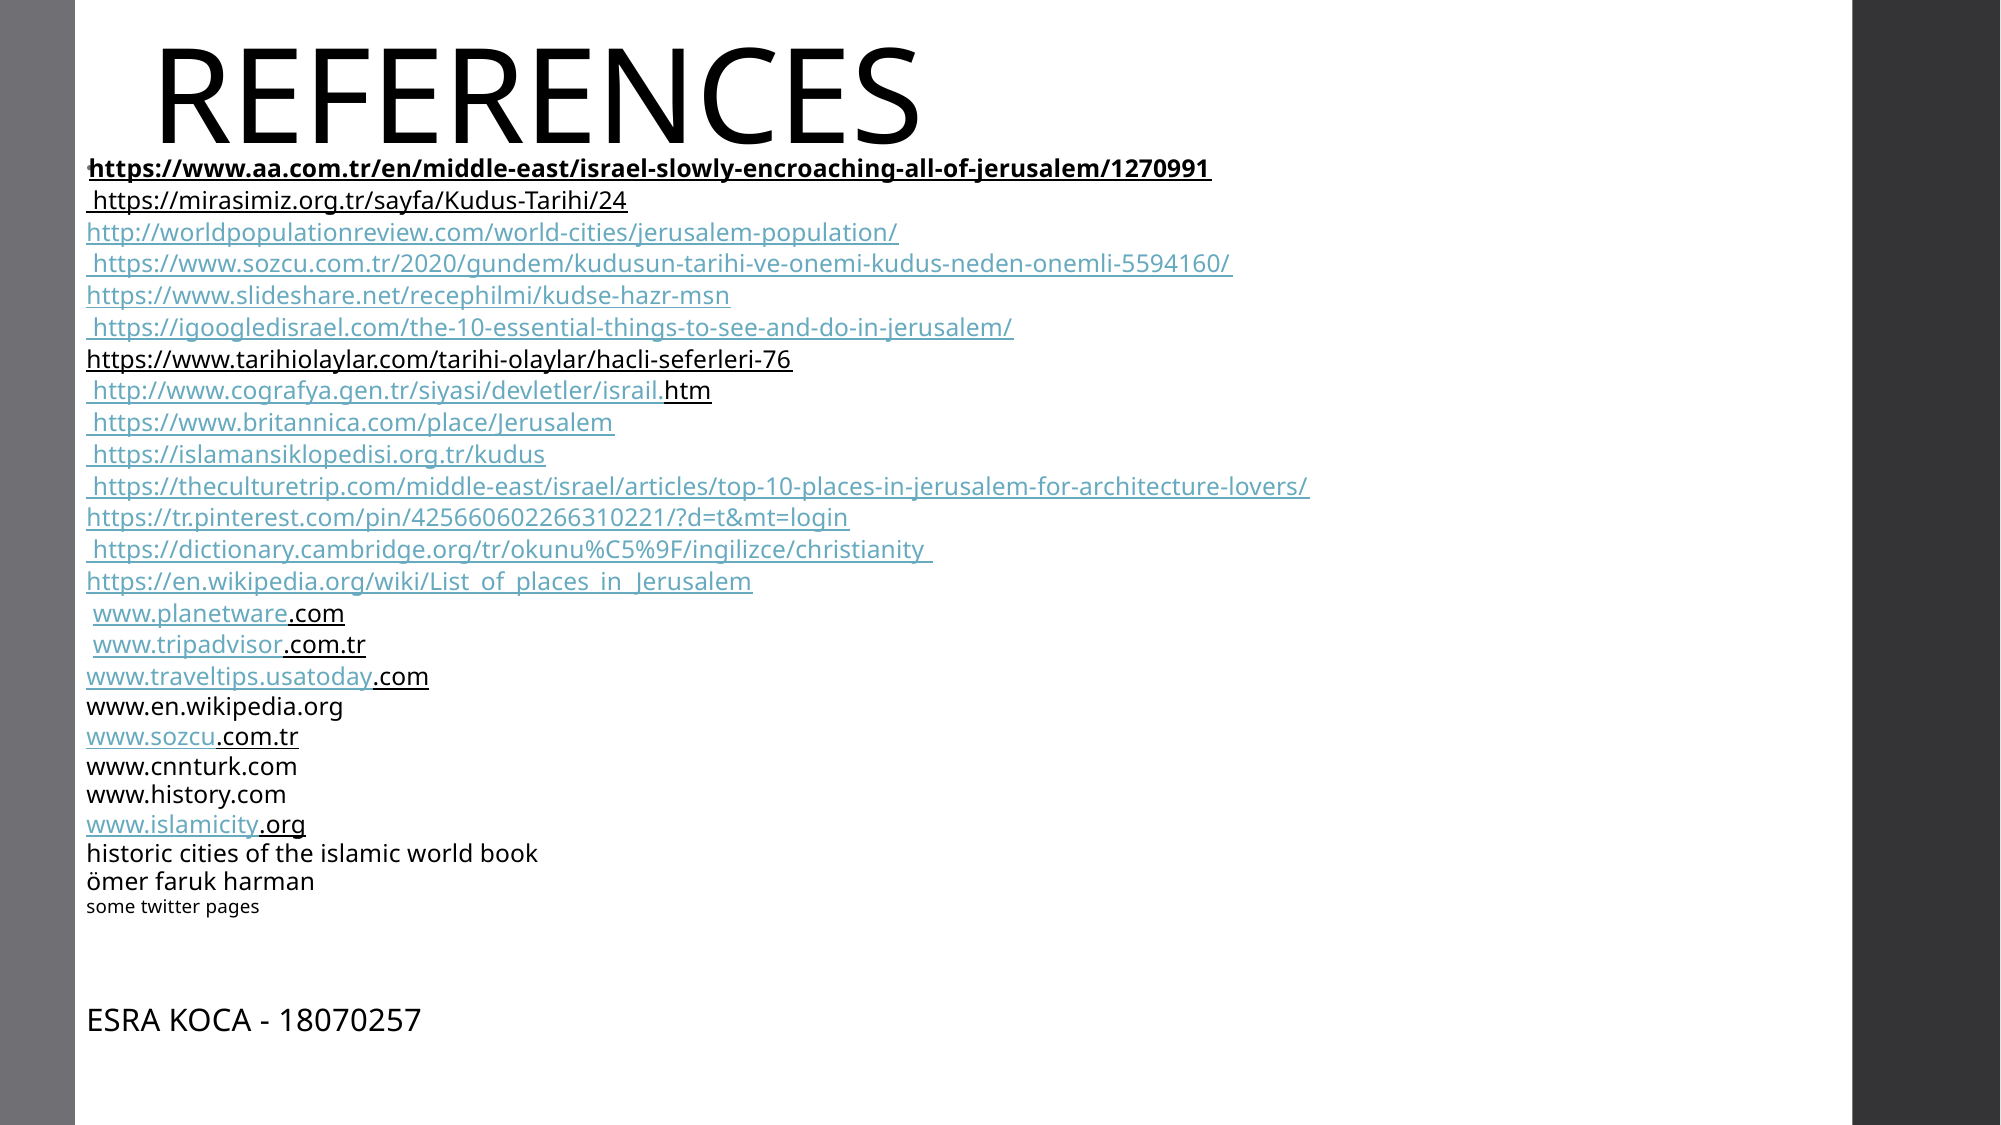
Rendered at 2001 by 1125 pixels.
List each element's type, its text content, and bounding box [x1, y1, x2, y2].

list https://www.aa.com.tr/en/middle-east/israel-slowly-encroaching-all-of-jerusalem/1270991 https://mirasimiz.org.tr/sayfa/Kudus-Tarihi/24 http://worldpopulationreview.com/world-cities/jerusalem-population/ https://www.sozcu.com.tr/2020/gundem/kudusun-tarihi-ve-onemi-kudus-neden-onemli-5594160/ https://www.slideshare.net/recephilmi/kudse-hazr-msn https://igoogledisrael.com/the-10-essential-things-to-see-and-do-in-jerusalem/ https://www.tarihiolaylar.com/tarihi-olaylar/hacli-seferleri-76 http://www.cografya.gen.tr/siyasi/devletler/israil.htm https://www.britannica.com/place/Jerusalem https://islamansiklopedisi.org.tr/kudus https://theculturetrip.com/middle-east/israel/articles/top-10-places-in-jerusalem-for-architecture-lovers/ https://tr.pinterest.com/pin/425660602266310221/?d=t&mt=login https://dictionary.cambridge.org/tr/okunu%C5%9F/ingilizce/christianity https://en.wikipedia.org/wiki/List_of_places_in_Jerusalem www.planetware.com www.tripadvisor.com.tr www.traveltips.usatoday.com www.en.wikipedia.org www.sozcu.com.tr www.cnnturk.com www.history.com www.islamicity.org historic cities of the islamic world book ömer faruk harman some twitter pages ESRA KOCA - 18070257 [71, 145, 1777, 1065]
title REFERENCES [135, 27, 1681, 145]
